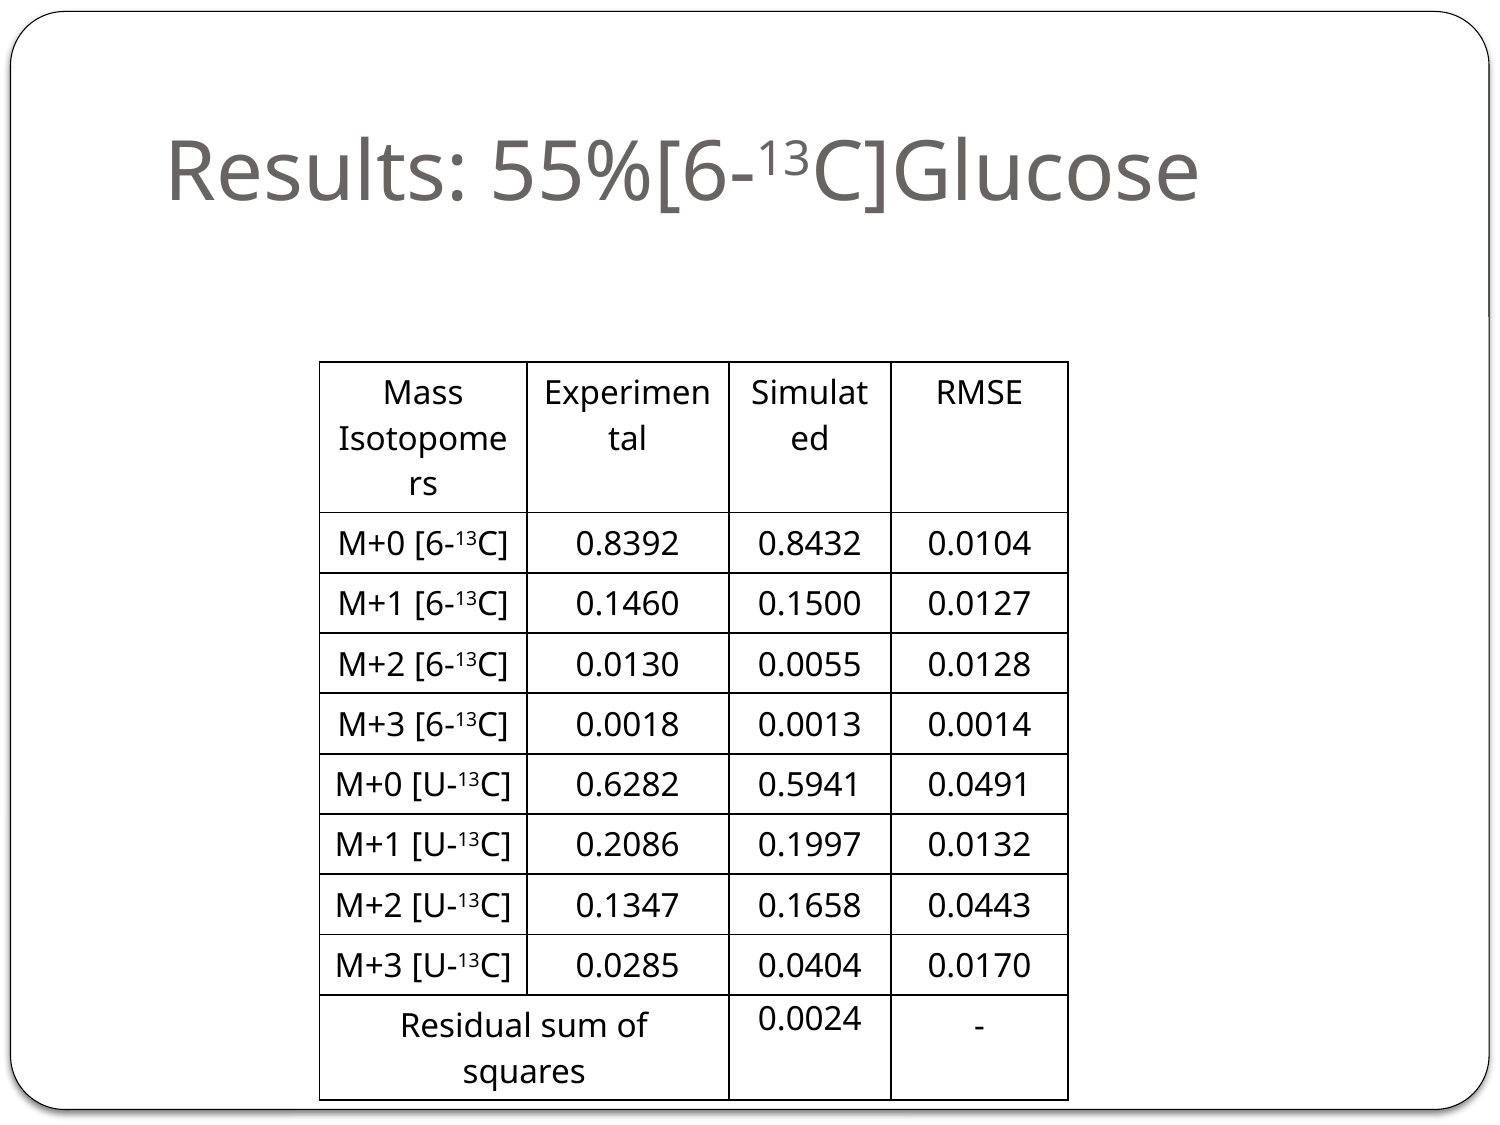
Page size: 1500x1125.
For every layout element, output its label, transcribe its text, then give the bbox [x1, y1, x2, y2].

table_header RMSE [892, 363, 1067, 512]
table_cell 0.0024 [730, 996, 890, 1099]
table_cell 0.0443 [892, 875, 1067, 934]
table_cell 0.1500 [730, 574, 890, 632]
table_cell 0.0170 [892, 935, 1067, 994]
title Results: 55%[6-13C]Glucose [150, 45, 1425, 233]
table_cell 0.0013 [730, 694, 890, 753]
table_cell M+1 [U-13C] [320, 815, 526, 873]
table_cell 0.0055 [730, 634, 890, 692]
table_cell M+3 [6-13C] [320, 694, 526, 753]
table_cell 0.5941 [730, 755, 890, 813]
table_cell 0.0132 [892, 815, 1067, 873]
table_cell 0.0404 [730, 935, 890, 994]
table_header Simulated [730, 363, 890, 512]
table_cell 0.2086 [528, 815, 728, 873]
table_cell 0.1347 [528, 875, 728, 934]
table_cell 0.0128 [892, 634, 1067, 692]
table_cell - [892, 996, 1067, 1099]
table_header Experimental [528, 363, 728, 512]
table_cell 0.0285 [528, 935, 728, 994]
table_header Mass Isotopomers [320, 363, 526, 512]
table_cell M+2 [U-13C] [320, 875, 526, 934]
table_cell M+2 [6-13C] [320, 634, 526, 692]
table_cell M+0 [U-13C] [320, 755, 526, 813]
table_cell 0.1997 [730, 815, 890, 873]
table_cell 0.0014 [892, 694, 1067, 753]
table_cell 0.0127 [892, 574, 1067, 632]
table_cell M+0 [6-13C] [320, 513, 526, 572]
table_cell 0.8432 [730, 513, 890, 572]
table_cell 0.0018 [528, 694, 728, 753]
table_cell 0.6282 [528, 755, 728, 813]
table_cell Residual sum of squares [320, 996, 728, 1099]
table_cell 0.1658 [730, 875, 890, 934]
table_cell M+3 [U-13C] [320, 935, 526, 994]
table_cell 0.0491 [892, 755, 1067, 813]
table_cell 0.8392 [528, 513, 728, 572]
table_cell M+1 [6-13C] [320, 574, 526, 632]
table_cell 0.0104 [892, 513, 1067, 572]
table_cell 0.1460 [528, 574, 728, 632]
table_cell 0.0130 [528, 634, 728, 692]
